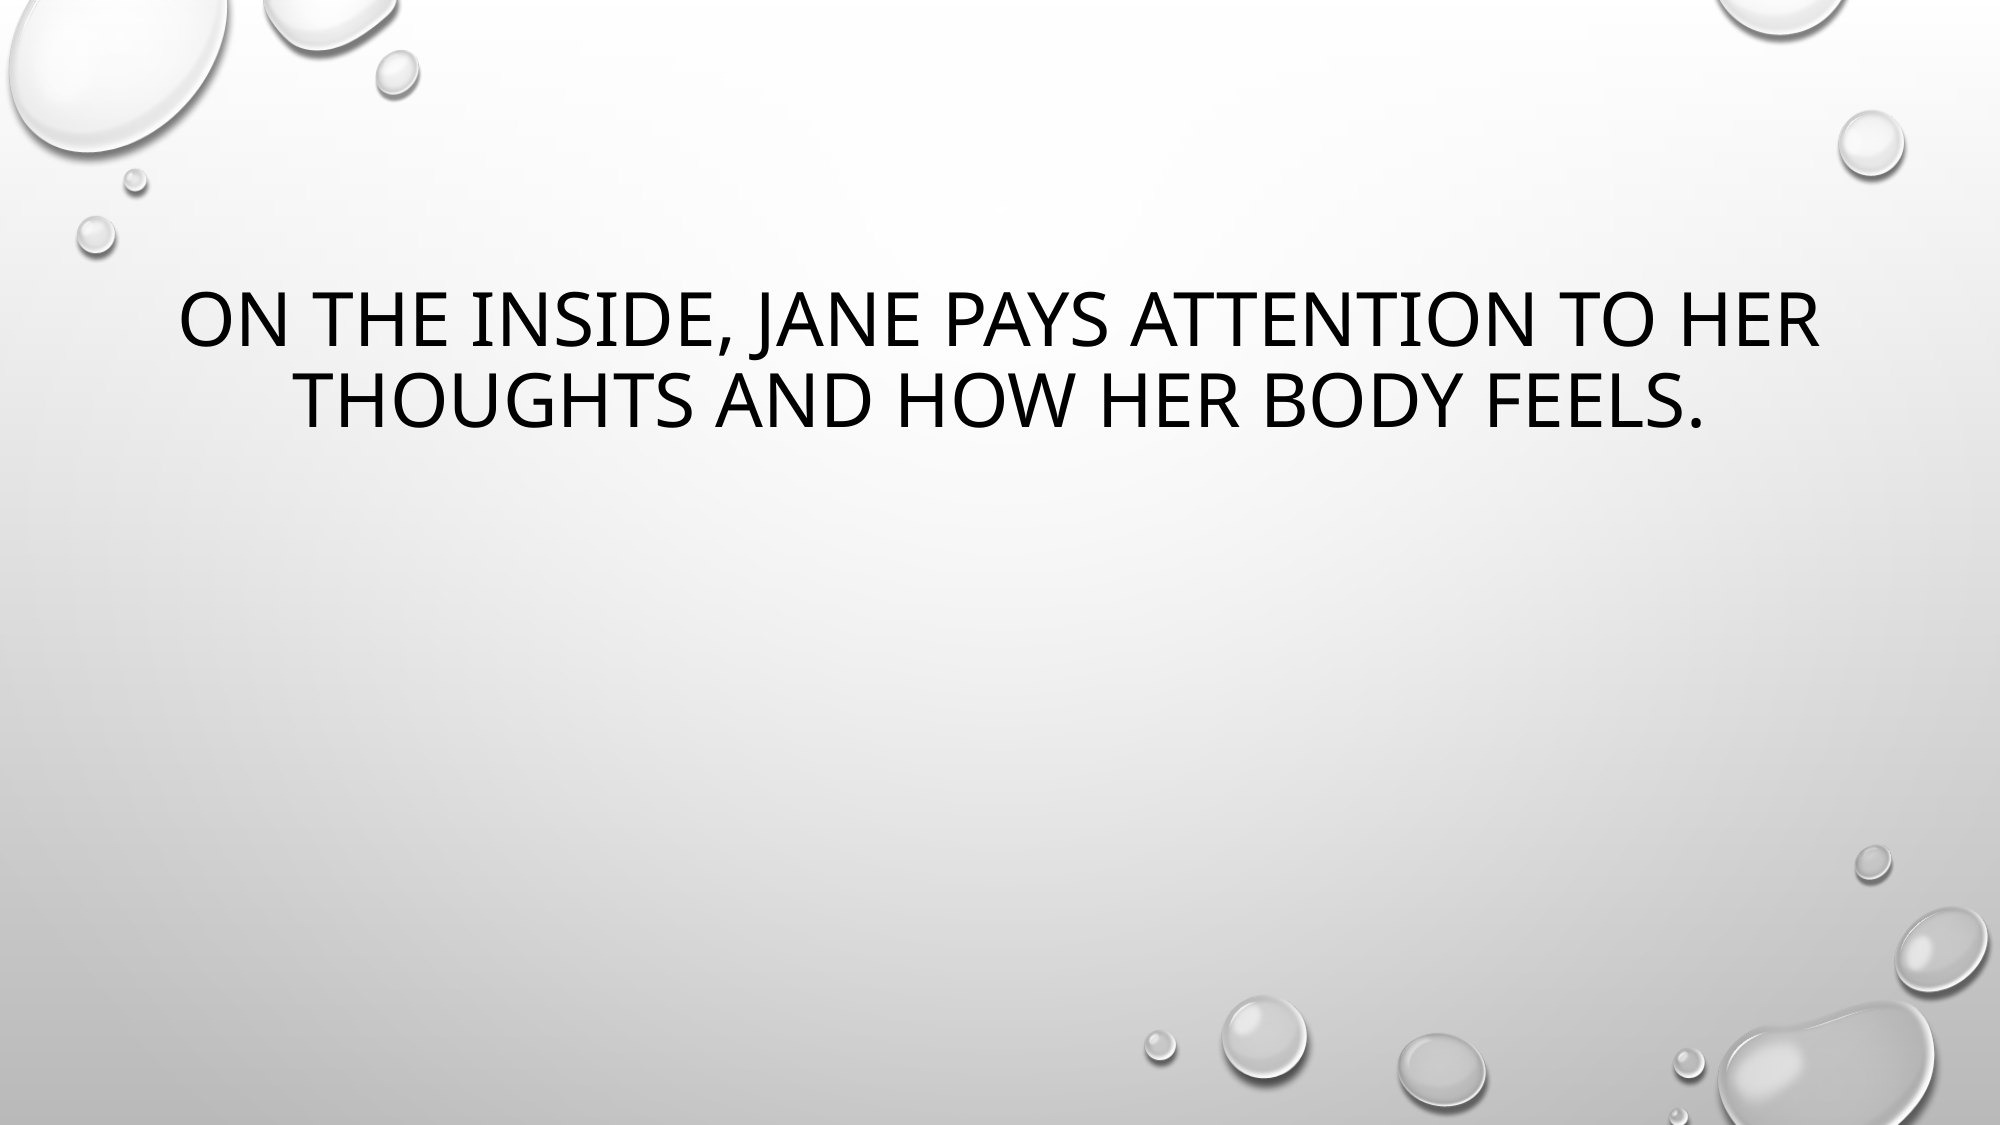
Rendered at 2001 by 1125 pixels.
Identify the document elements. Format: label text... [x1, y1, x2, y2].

picture [0, 0, 2000, 1125]
title on the inside, Jane pays attention to her Thoughts and how her body feels. [137, 253, 1863, 472]
